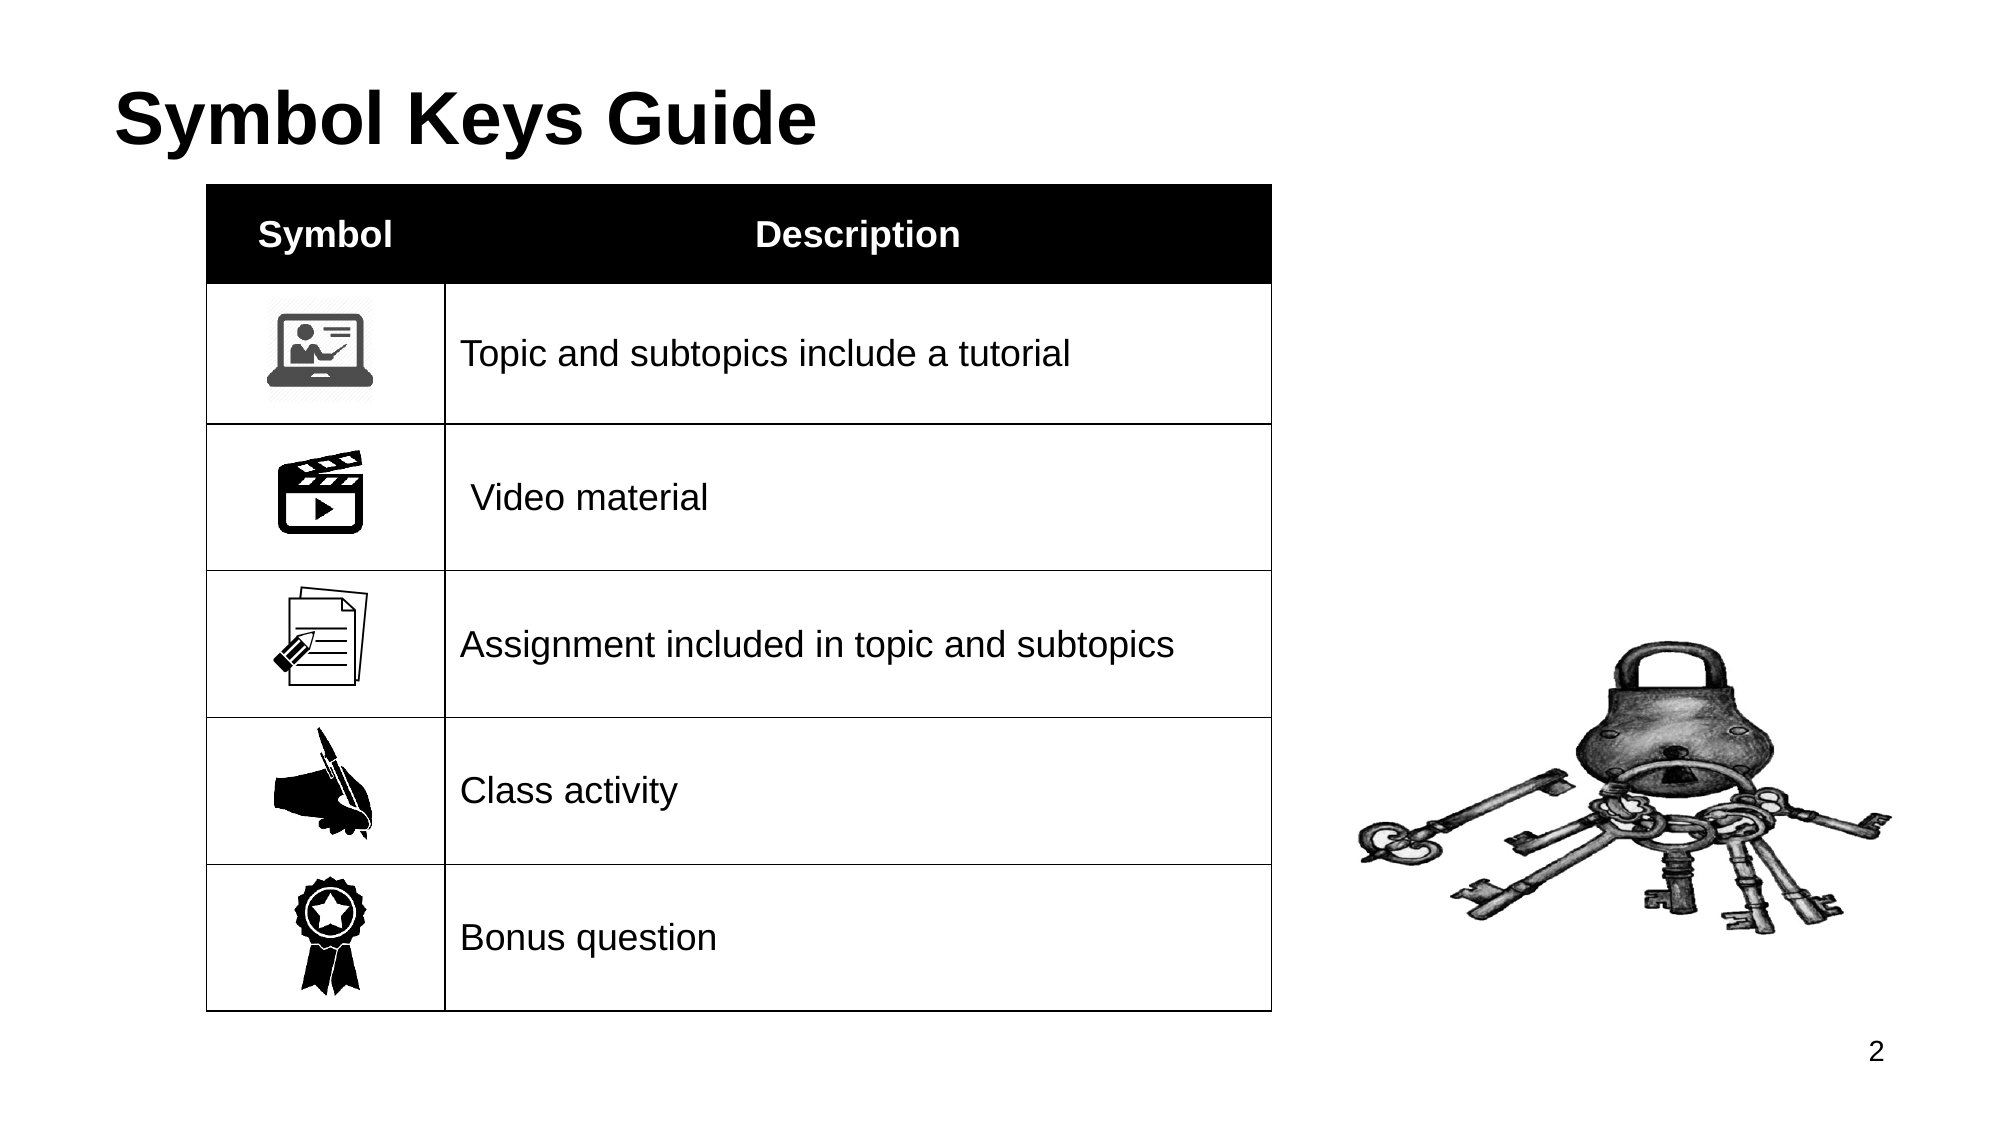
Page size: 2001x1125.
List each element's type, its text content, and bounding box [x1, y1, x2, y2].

table_header Description [445, 185, 1271, 283]
table_cell [207, 284, 444, 423]
table_cell [207, 571, 444, 717]
slide_number 2 [1433, 1024, 1901, 1103]
picture [267, 438, 373, 545]
table_cell Class activity [446, 718, 1271, 864]
table_cell Assignment included in topic and subtopics [446, 571, 1271, 717]
picture [271, 584, 373, 686]
table_cell [207, 425, 444, 570]
table_cell Video material [446, 425, 1271, 570]
picture [1356, 636, 1902, 940]
table_header Symbol [207, 185, 445, 283]
picture [271, 726, 373, 840]
picture [267, 297, 373, 403]
table_cell Bonus question [446, 865, 1271, 1010]
table_cell Topic and subtopics include a tutorial [446, 284, 1271, 423]
title Symbol Keys Guide [99, 20, 1900, 209]
picture [266, 868, 398, 1000]
table_cell [207, 718, 444, 864]
table_cell [207, 865, 444, 1010]
